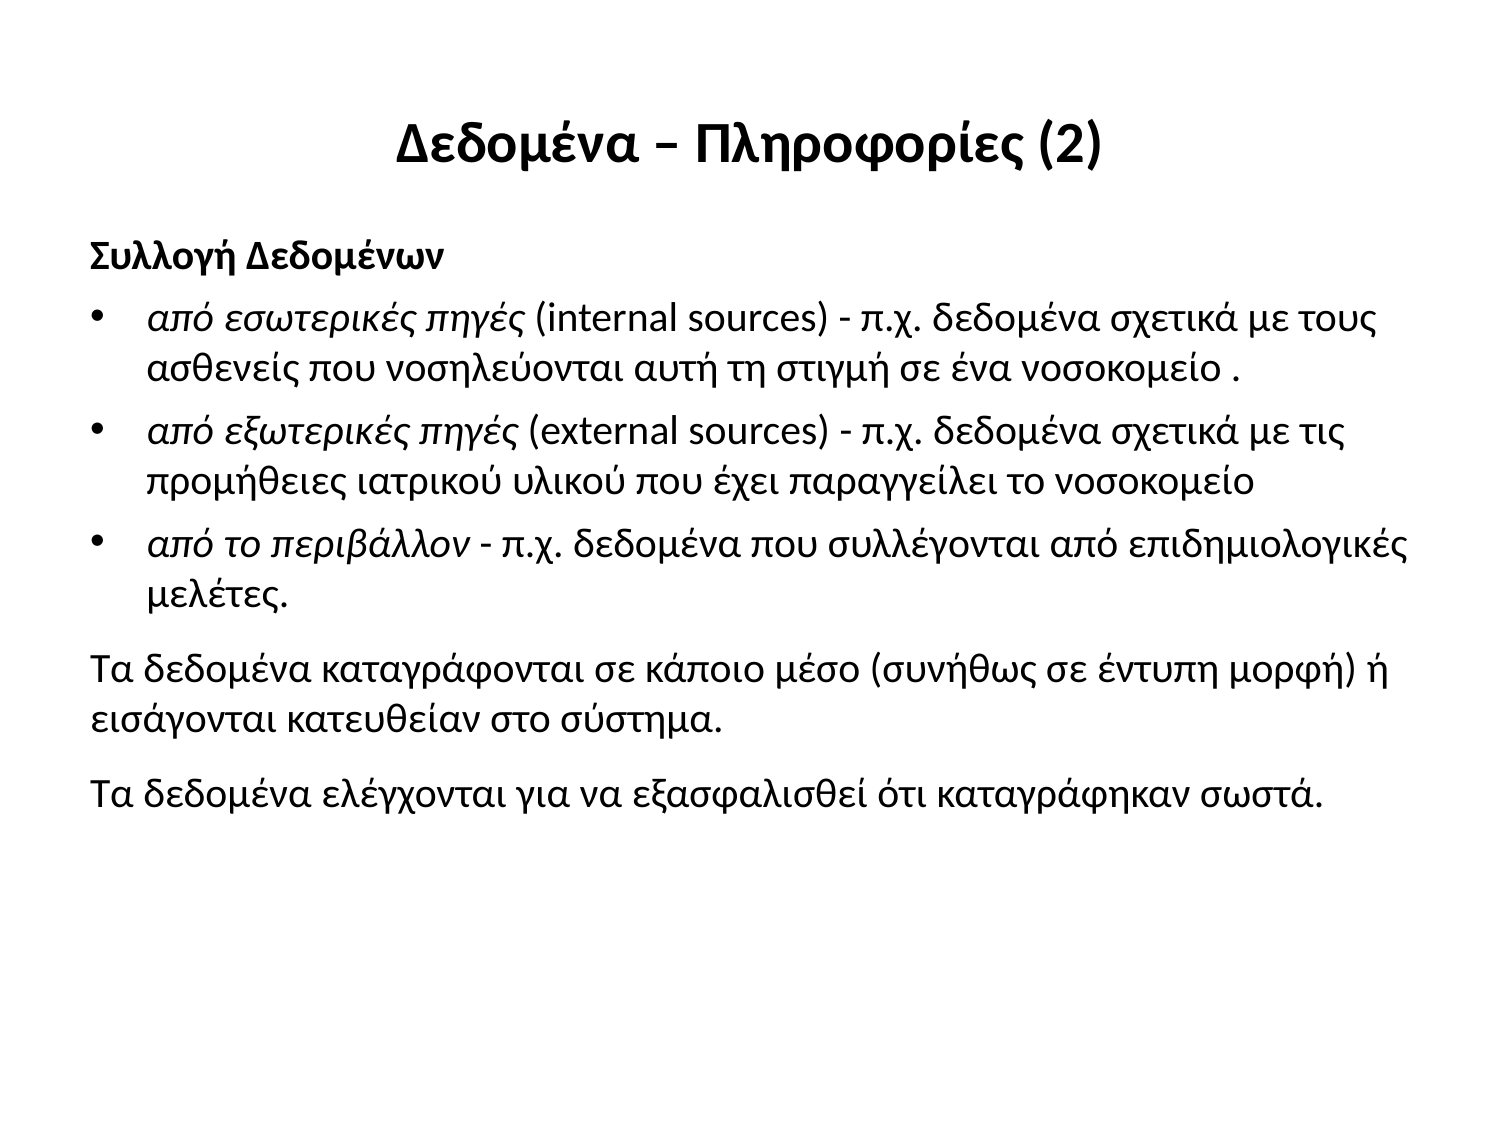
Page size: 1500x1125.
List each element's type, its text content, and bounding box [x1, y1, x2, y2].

title Δεδομένα – Πληροφορίες (2) [75, 45, 1425, 233]
list Συλλογή Δεδομένων από εσωτερικές πηγές (internal sources) - π.χ. δεδομένα σχετικά με τους ασθενείς που νοσηλεύονται αυτή τη στιγμή σε ένα νοσοκομείο . από εξωτερικές πηγές (external sources) - π.χ. δεδομένα σχετικά με τις προμήθειες ιατρικού υλικού που έχει παραγγείλει το νοσοκομείο από το περιβάλλον - π.χ. δεδομένα που συλλέγονται από επιδημιολογικές μελέτες. Τα δεδομένα καταγράφονται σε κάποιο μέσο (συνήθως σε έντυπη μορφή) ή εισάγονται κατευθείαν στο σύστημα. Τα δεδομένα ελέγχονται για να εξασφαλισθεί ότι καταγράφηκαν σωστά. [75, 233, 1425, 1005]
